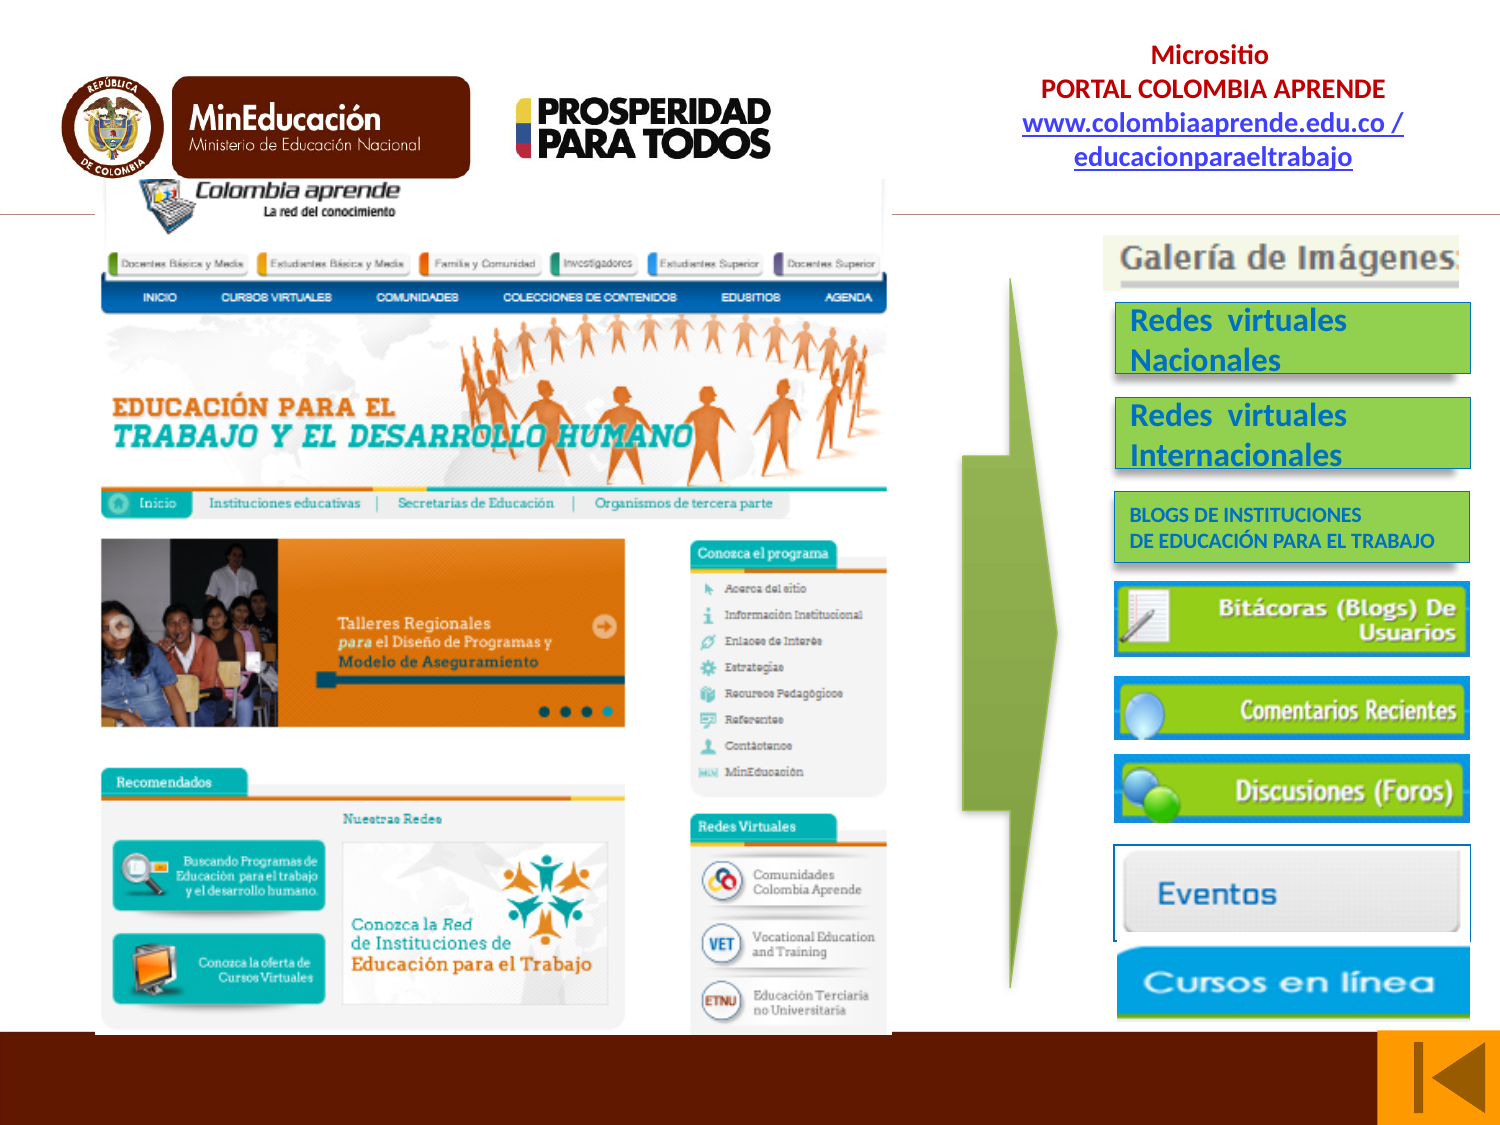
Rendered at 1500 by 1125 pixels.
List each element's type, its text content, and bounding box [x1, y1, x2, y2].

text_box BLOGS DE INSTITUCIONES DE EDUCACIÓN PARA EL TRABAJO [1114, 491, 1470, 563]
text_box Redes virtuales Internacionales [1115, 397, 1471, 469]
text_box Redes virtuales Nacionales [1115, 302, 1471, 374]
picture [0, 0, 1500, 1125]
text_box Micrositio PORTAL COLOMBIA APRENDE www.colombiaaprende.edu.co /educacionparaeltrabajo [920, 28, 1500, 181]
text_box [1377, 1030, 1500, 1125]
text_box [962, 278, 1058, 989]
